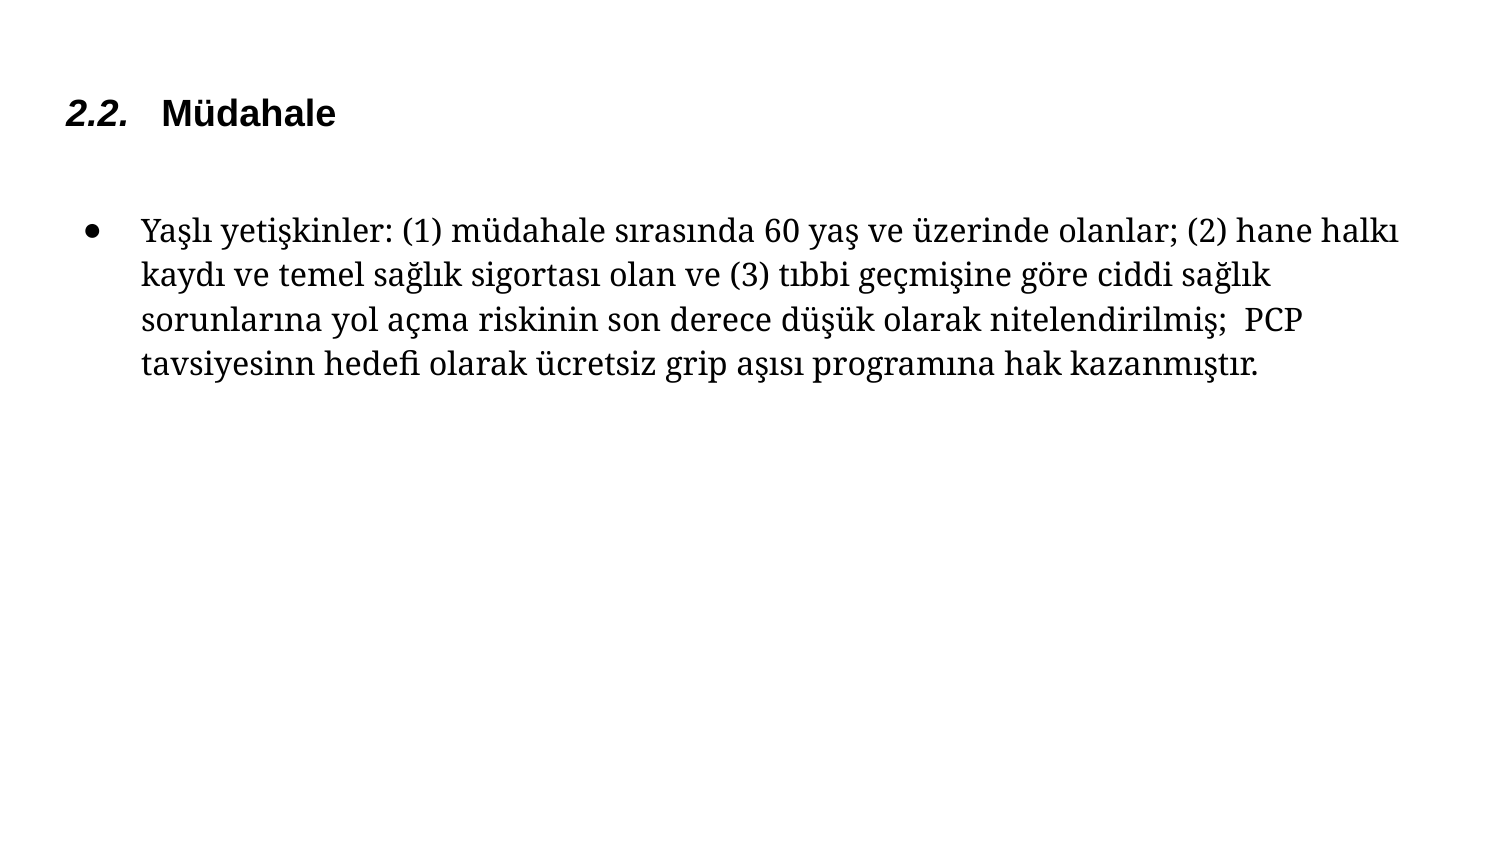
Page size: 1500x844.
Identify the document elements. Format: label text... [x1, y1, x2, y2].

list Yaşlı yetişkinler: (1) müdahale sırasında 60 yaş ve üzerinde olanlar; (2) hane halkı kaydı ve temel sağlık sigortası olan ve (3) tıbbi geçmişine göre ciddi sağlık sorunlarına yol açma riskinin son derece düşük olarak nitelendirilmiş; PCP tavsiyesinn hedefi olarak ücretsiz grip aşısı programına hak kazanmıştır. [51, 189, 1449, 750]
title 2.2. Müdahale [51, 72, 1449, 167]
